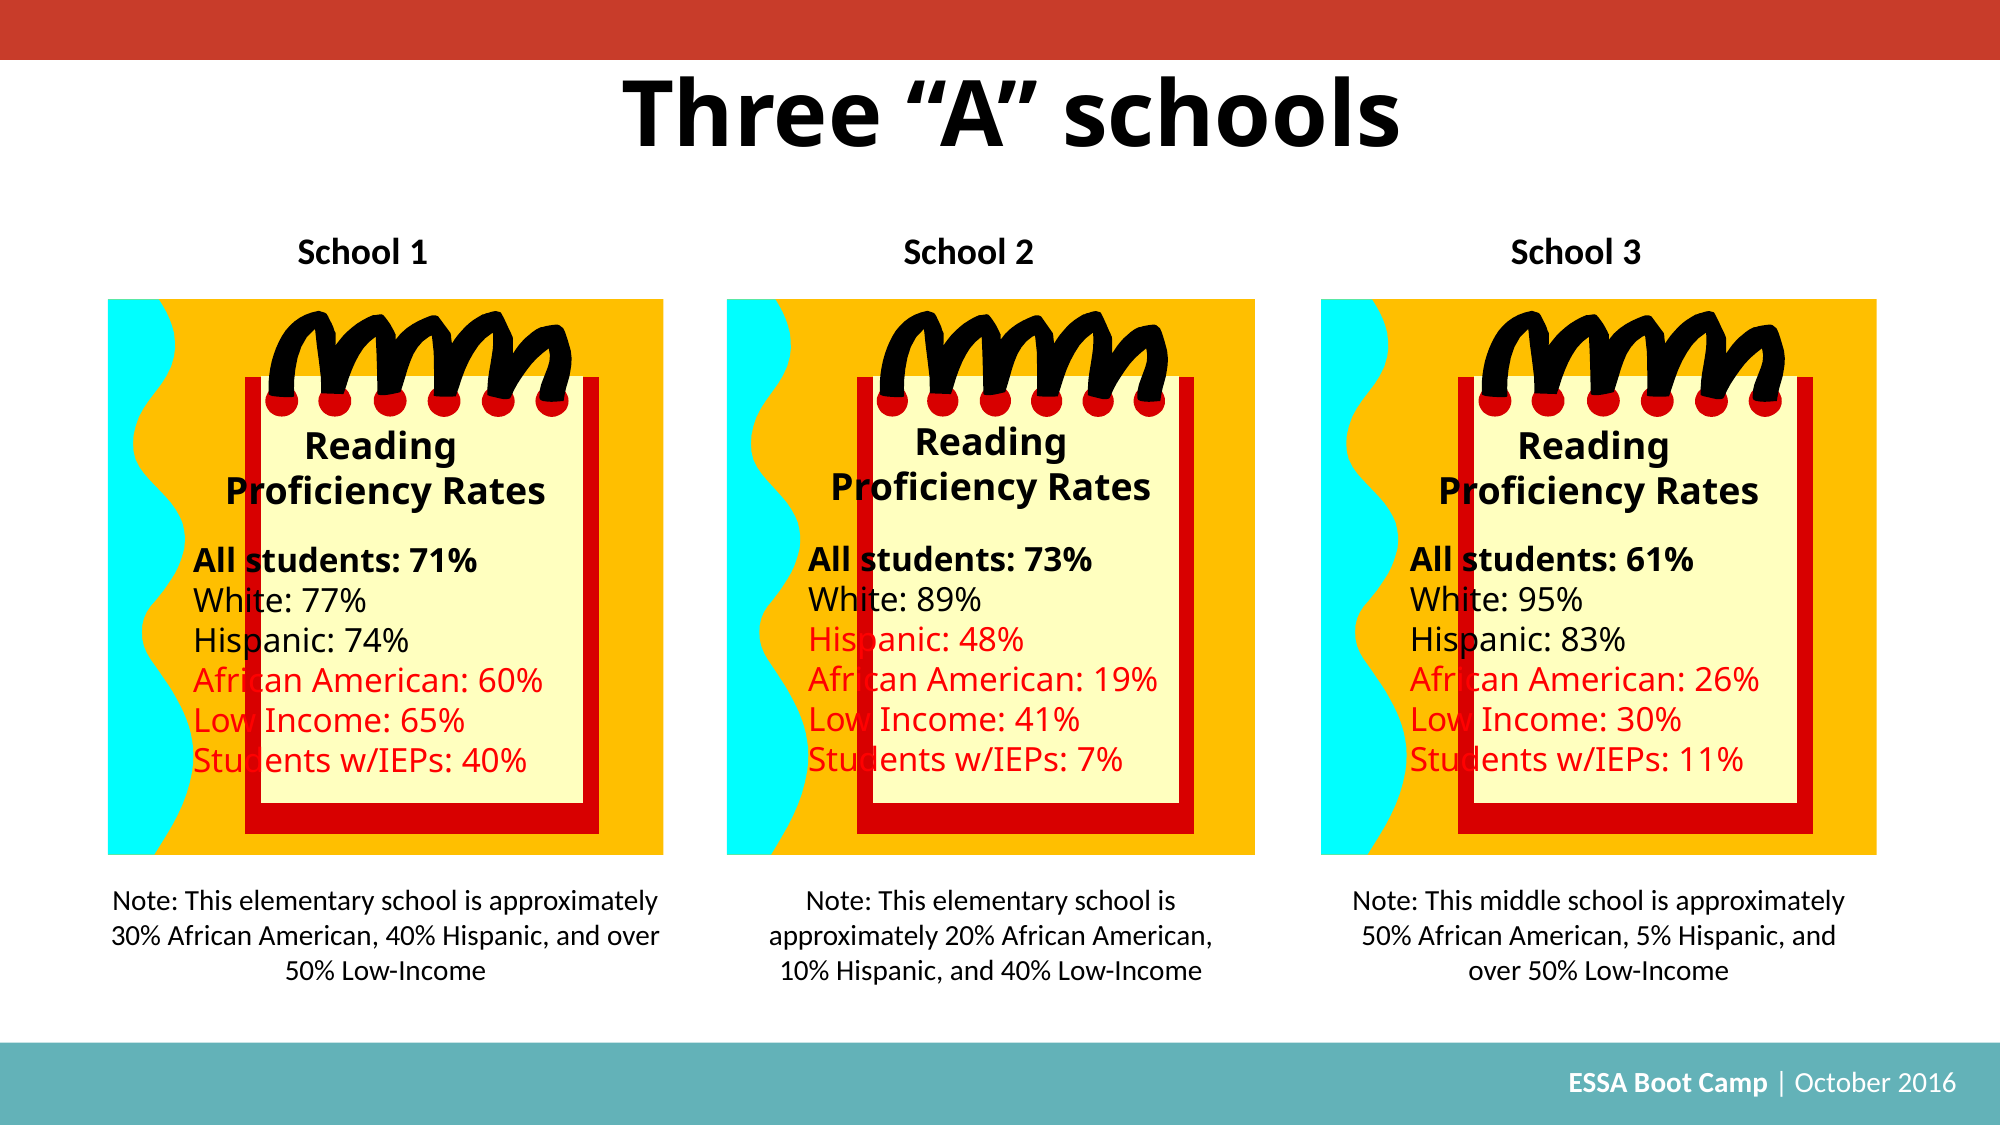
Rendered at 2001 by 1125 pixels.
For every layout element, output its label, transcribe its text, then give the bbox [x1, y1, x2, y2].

text_box School 3 [1355, 219, 1797, 280]
text_box School 2 [748, 219, 1190, 280]
picture [1320, 299, 1877, 855]
title Three “A” schools [136, 44, 1887, 190]
text_box Note: This middle school is approximately 50% African American, 5% Hispanic, and over 50% Low-Income [1321, 873, 1877, 994]
picture [726, 299, 1256, 855]
text_box Note: This elementary school is approximately 20% African American, 10% Hispanic, and 40% Low-Income [726, 873, 1256, 994]
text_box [93, 219, 678, 995]
